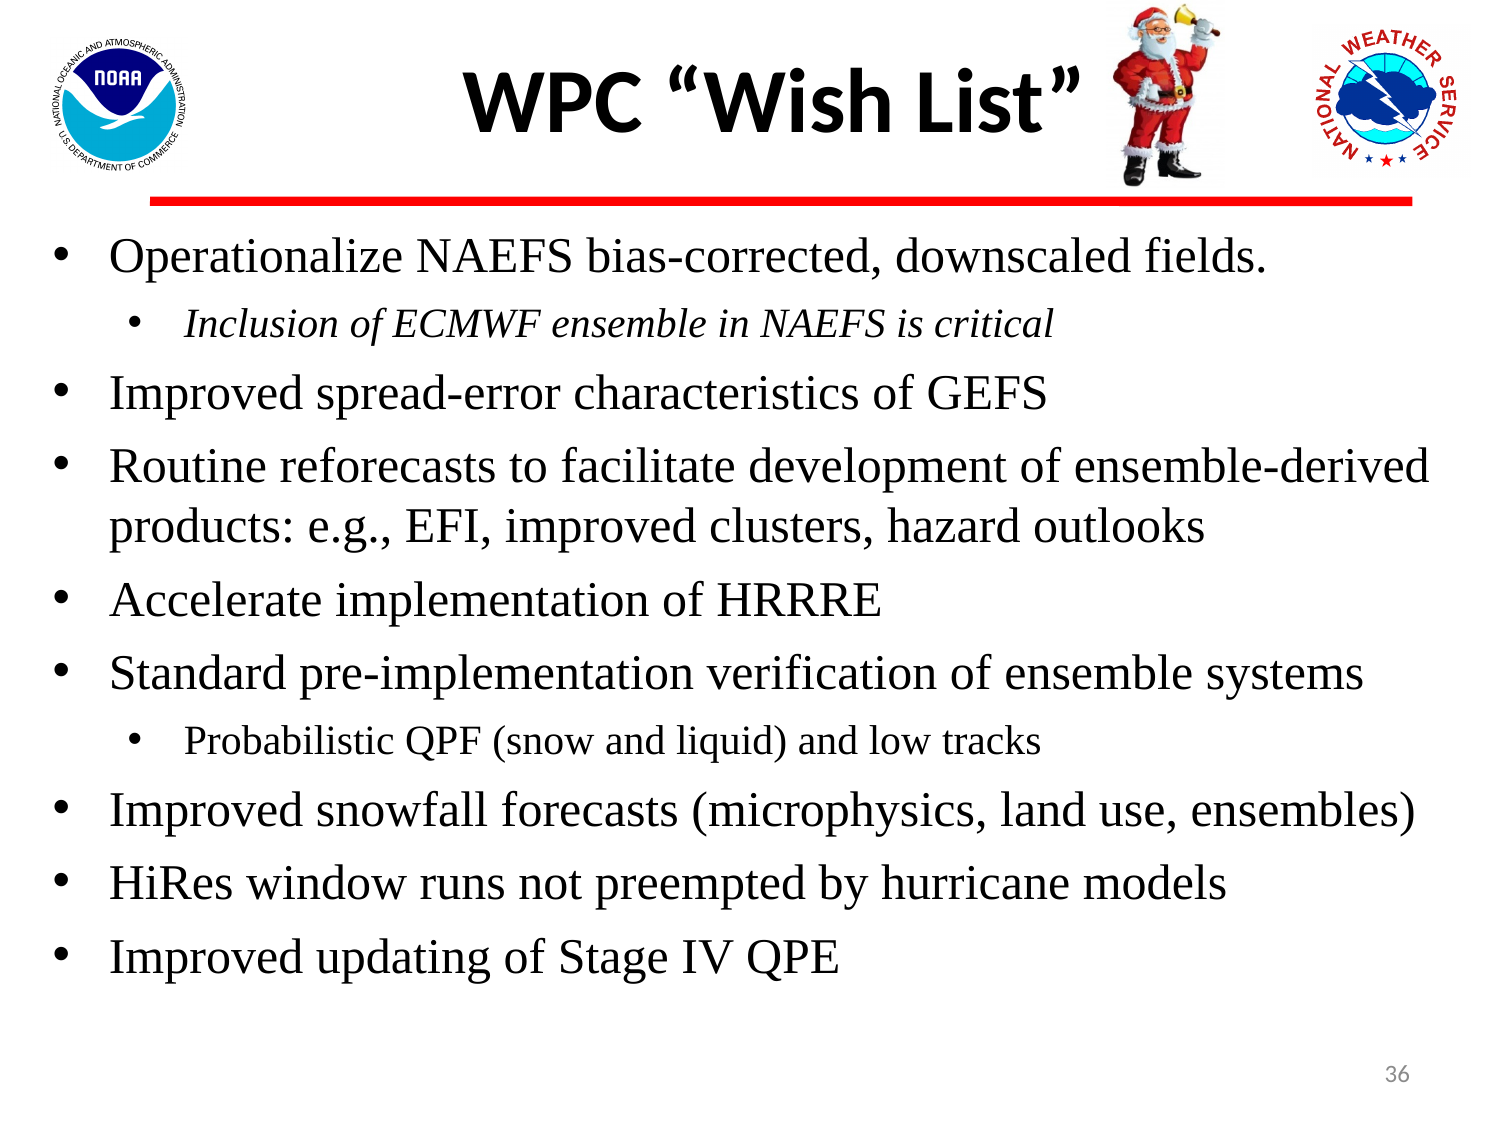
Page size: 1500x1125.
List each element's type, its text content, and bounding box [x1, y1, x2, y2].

picture [1312, 24, 1471, 178]
slide_number 36 [1074, 1042, 1425, 1103]
picture [49, 37, 188, 173]
picture [1105, 0, 1226, 188]
text_box Operationalize NAEFS bias-corrected, downscaled fields. Inclusion of ECMWF ensemble in NAEFS is critical Improved spread-error characteristics of GEFS Routine reforecasts to facilitate development of ensemble-derived products: e.g., EFI, improved clusters, hazard outlooks Accelerate implementation of HRRRE Standard pre-implementation verification of ensemble systems Probabilistic QPF (snow and liquid) and low tracks Improved snowfall forecasts (microphysics, land use, ensembles) HiRes window runs not preempted by hurricane models Improved updating of Stage IV QPE [37, 215, 1470, 991]
title WPC “Wish List” [137, 0, 1413, 215]
